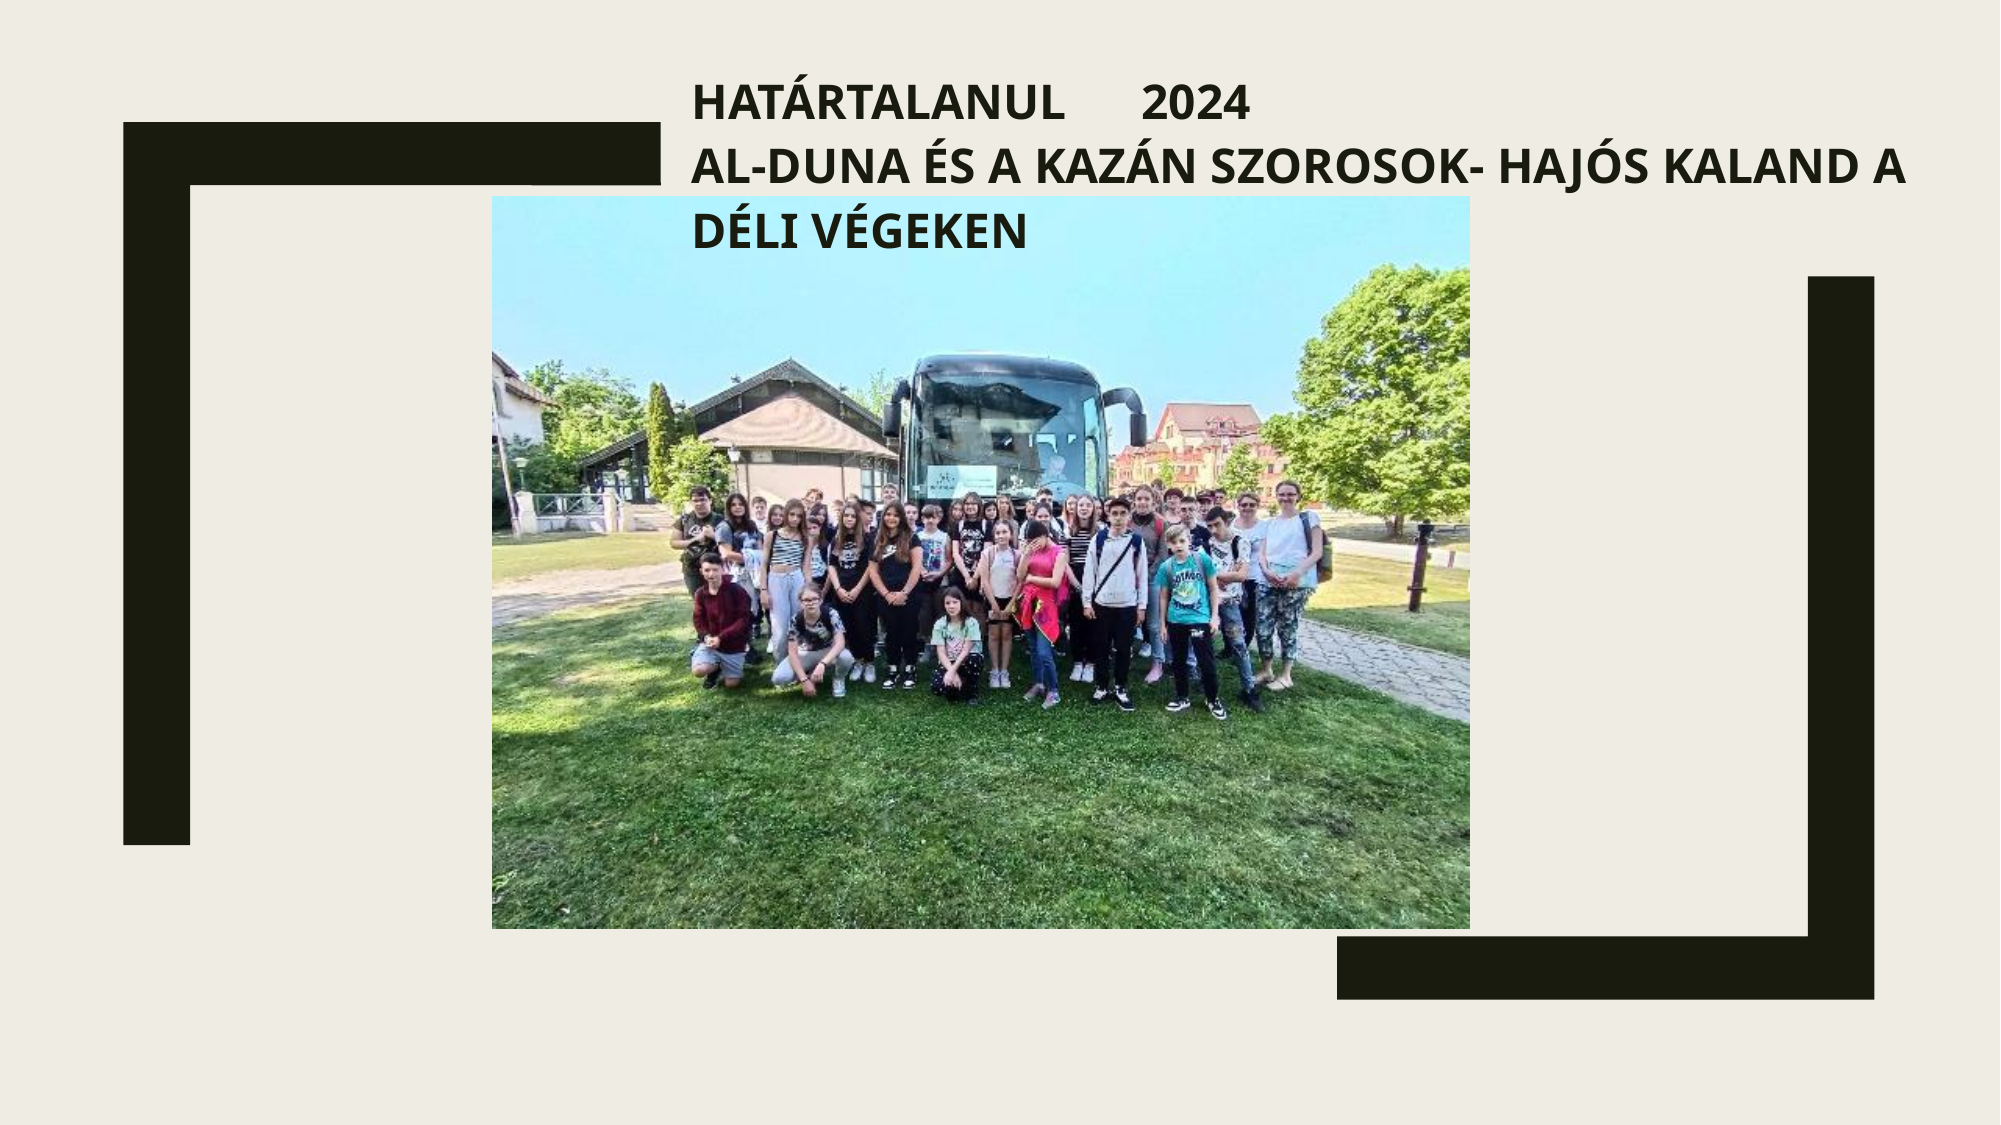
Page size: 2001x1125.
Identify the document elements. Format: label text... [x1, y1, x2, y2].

subtitle HATÁRTALANUL 2024 Al-Duna és a Kazán szorosok- Hajós kaland a déli végeken [676, 56, 1969, 336]
picture [492, 196, 1470, 929]
